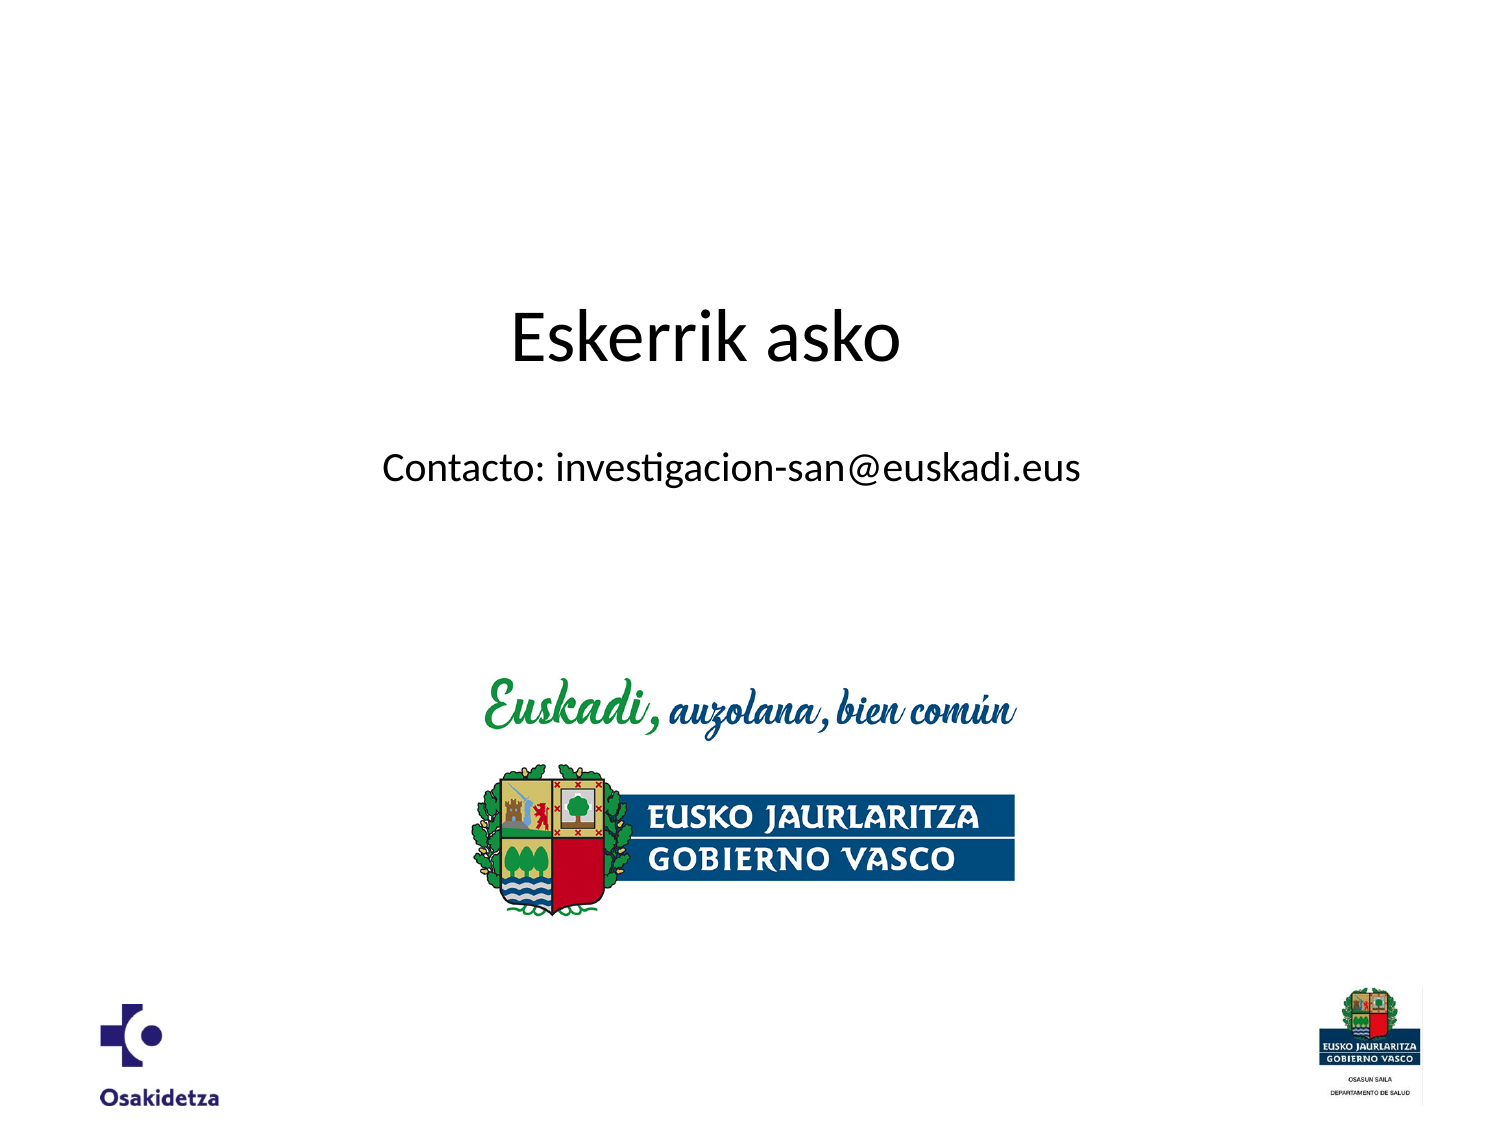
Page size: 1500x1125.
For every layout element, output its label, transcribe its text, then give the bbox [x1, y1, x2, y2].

picture [404, 616, 1084, 1000]
picture [1316, 987, 1423, 1105]
text_box Contacto: investigacion-san@euskadi.eus [301, 432, 1140, 498]
picture [100, 1004, 219, 1106]
text_box Eskerrik asko [490, 278, 939, 384]
